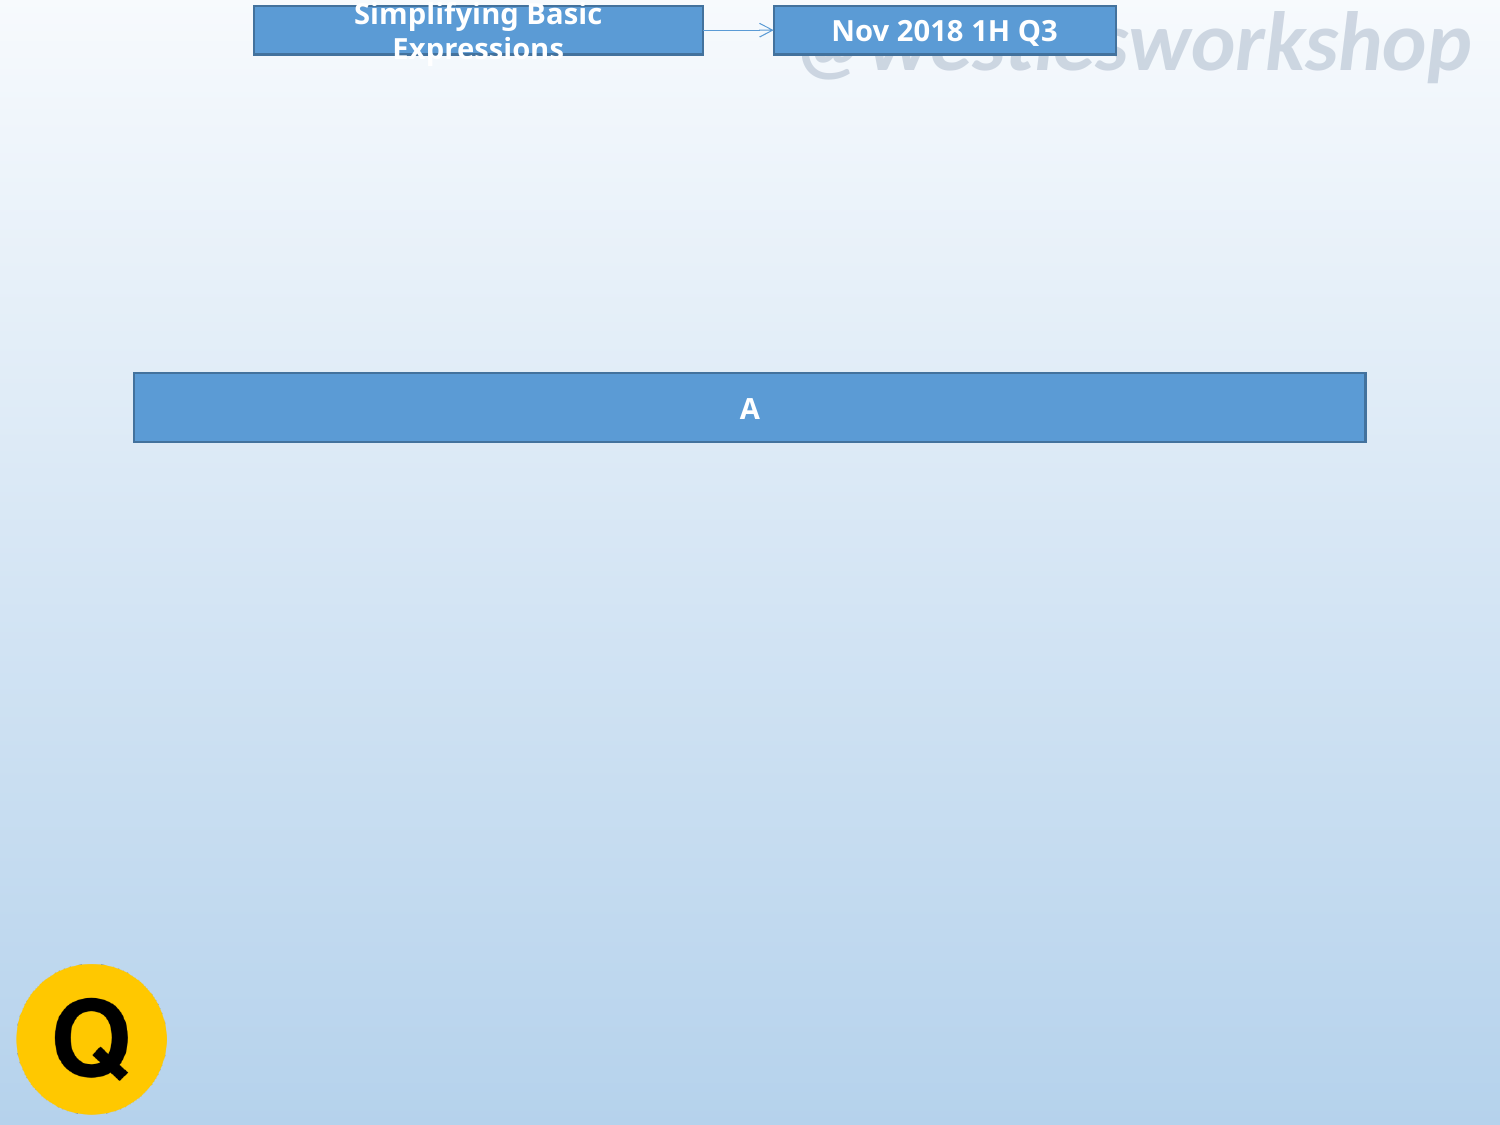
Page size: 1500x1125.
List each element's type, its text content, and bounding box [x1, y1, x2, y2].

picture [134, 373, 1366, 443]
text_box Nov 2018 1H Q3 [773, 5, 1117, 56]
text_box Simplifying Basic Expressions [253, 5, 704, 56]
picture [0, 940, 191, 1125]
